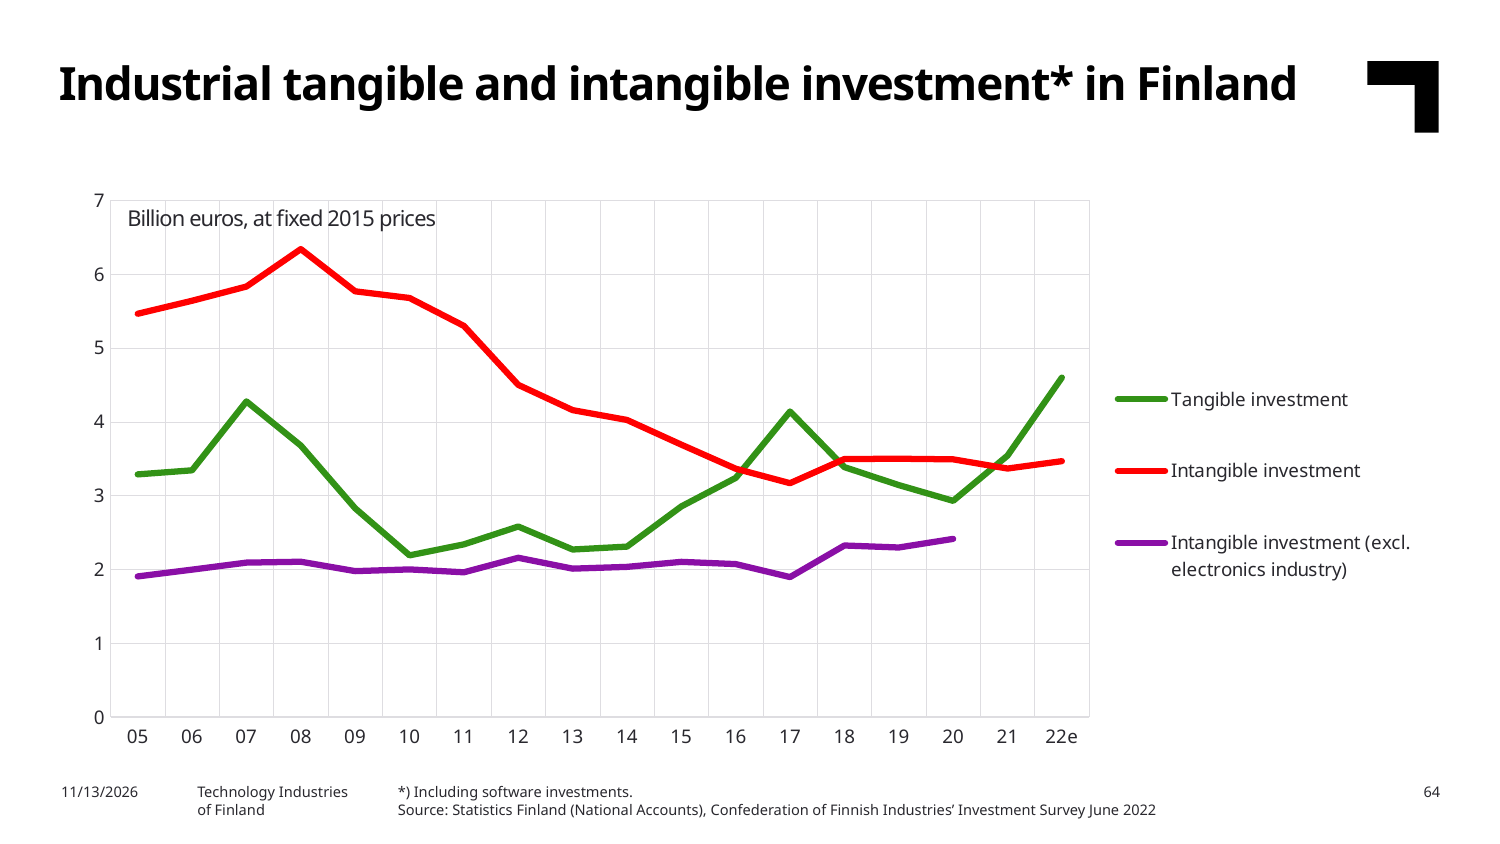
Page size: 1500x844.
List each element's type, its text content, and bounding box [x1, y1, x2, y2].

footer Technology Industries of Finland [182, 775, 453, 803]
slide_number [46, 775, 182, 803]
chart [62, 173, 1440, 763]
slide_number 64 [1400, 775, 1456, 803]
list Industrial tangible and intangible investment* in Finland [41, 46, 1418, 175]
list *) Including software investments. Source: Statistics Finland (National Accounts), Confederation of Finnish Industries’ Investment Survey June 2022 [382, 775, 1400, 826]
